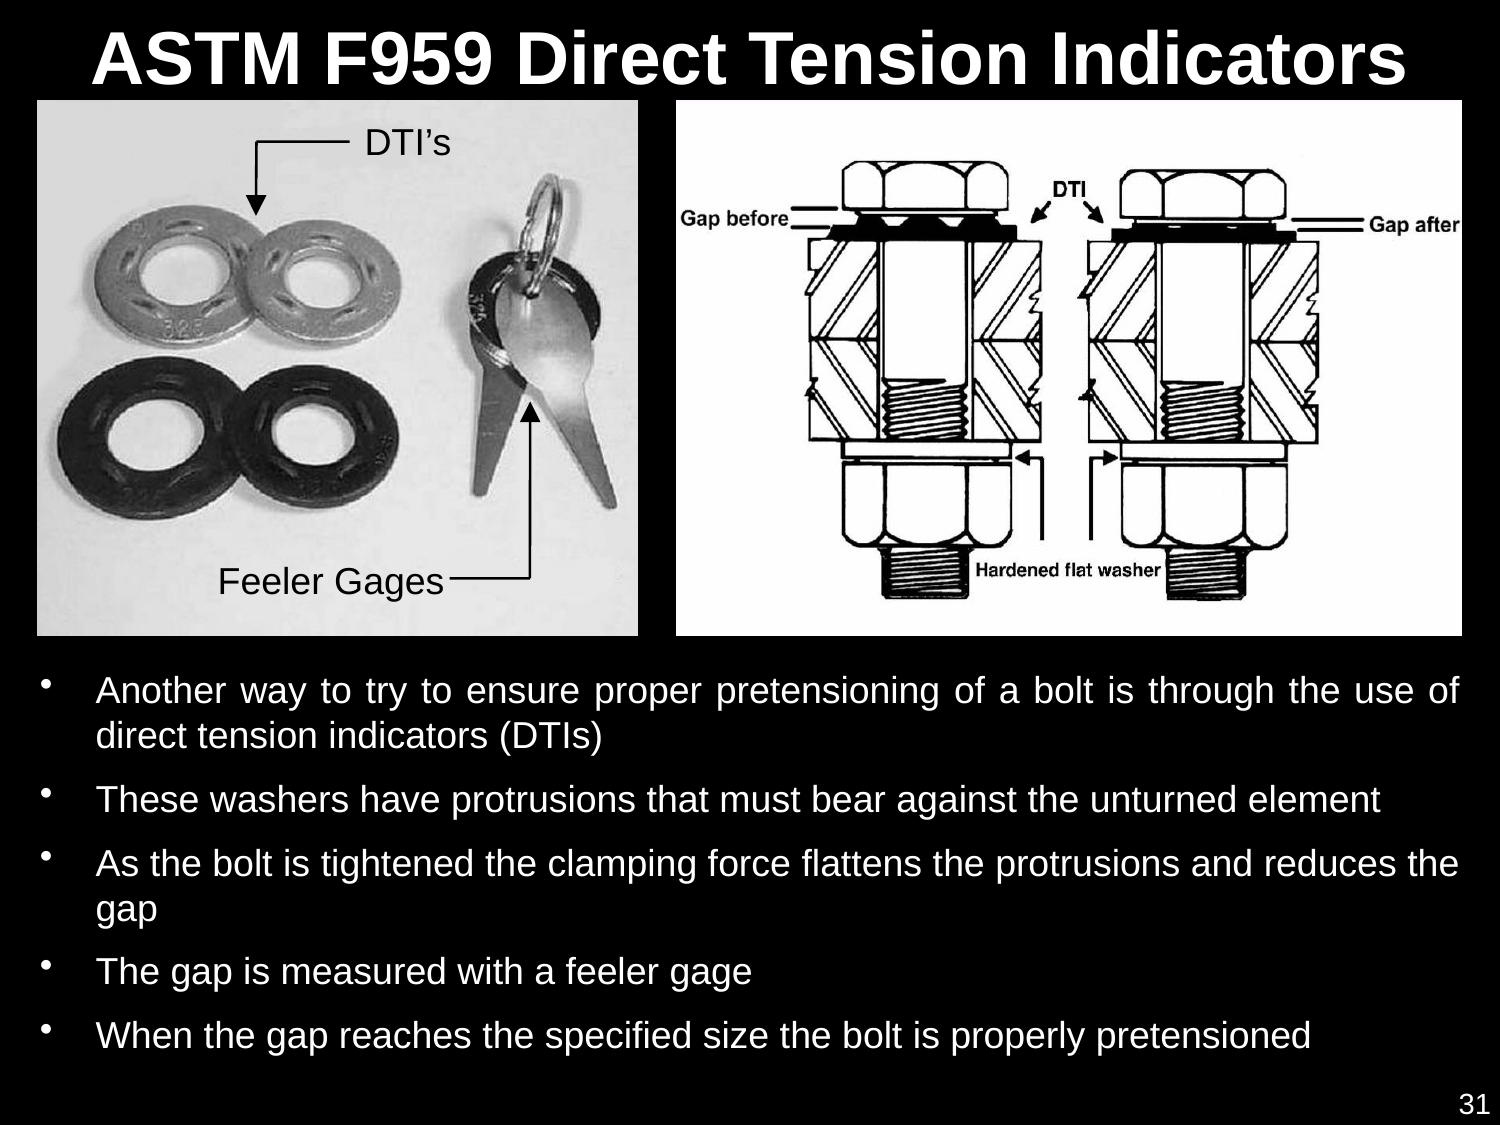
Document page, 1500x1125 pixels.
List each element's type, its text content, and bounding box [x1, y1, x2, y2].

slide_number 31 [1149, 1046, 1500, 1125]
picture [675, 100, 1463, 637]
text_box ASTM F959 Direct Tension Indicators [24, 0, 1475, 109]
text_box Another way to try to ensure proper pretensioning of a bolt is through the use of direct tension indicators (DTIs) These washers have protrusions that must bear against the unturned element As the bolt is tightened the clamping force flattens the protrusions and reduces the gap The gap is measured with a feeler gage When the gap reaches the specified size the bolt is properly pretensioned [24, 658, 1475, 1064]
picture [36, 99, 638, 636]
